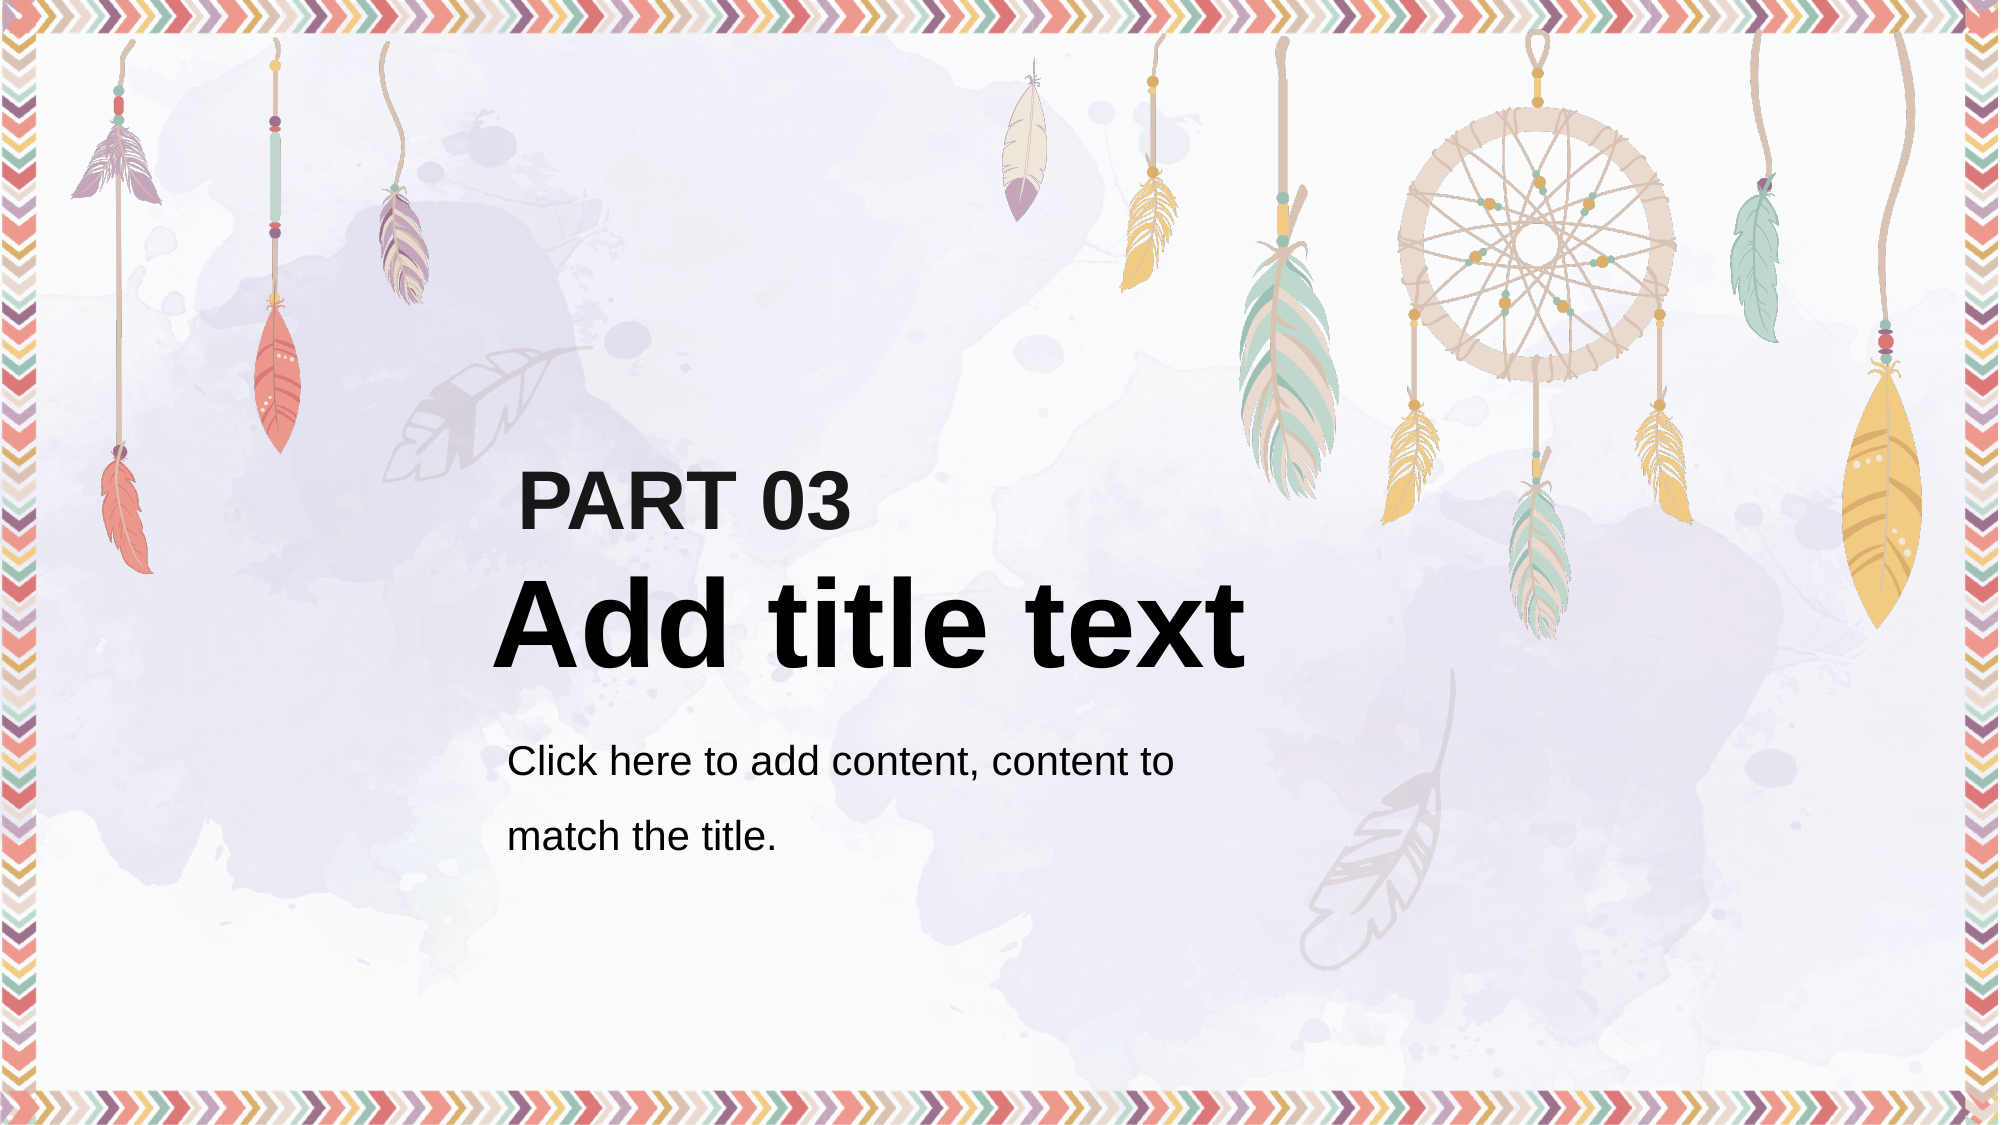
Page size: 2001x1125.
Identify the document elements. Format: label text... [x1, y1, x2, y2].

picture [0, 0, 1998, 1125]
text_box Click here to add content, content to match the title. [492, 701, 1298, 867]
text_box Add title text [475, 535, 1300, 700]
text_box PART 03 [502, 438, 868, 554]
